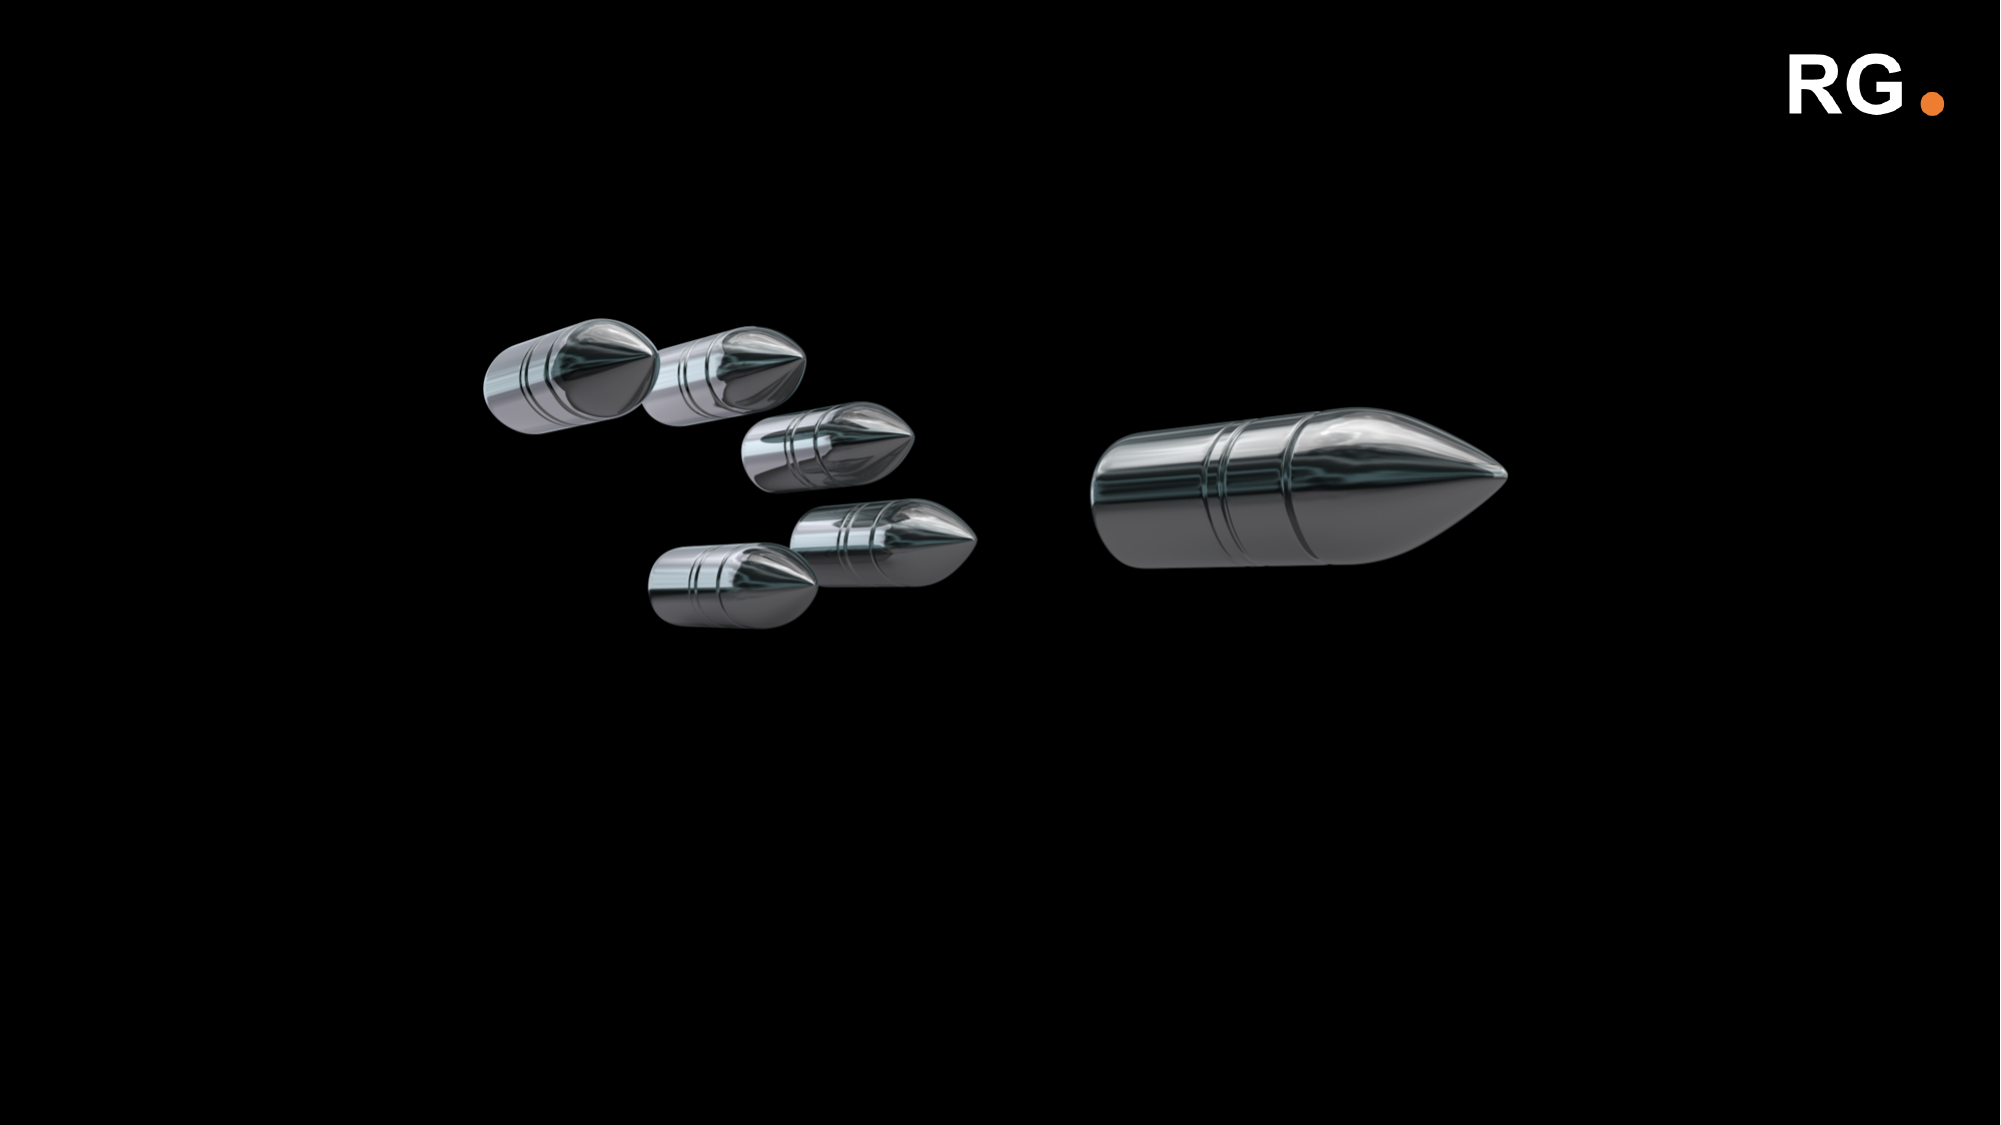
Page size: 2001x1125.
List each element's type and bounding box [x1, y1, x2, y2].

picture [417, 209, 1583, 915]
picture [1754, 12, 1980, 147]
